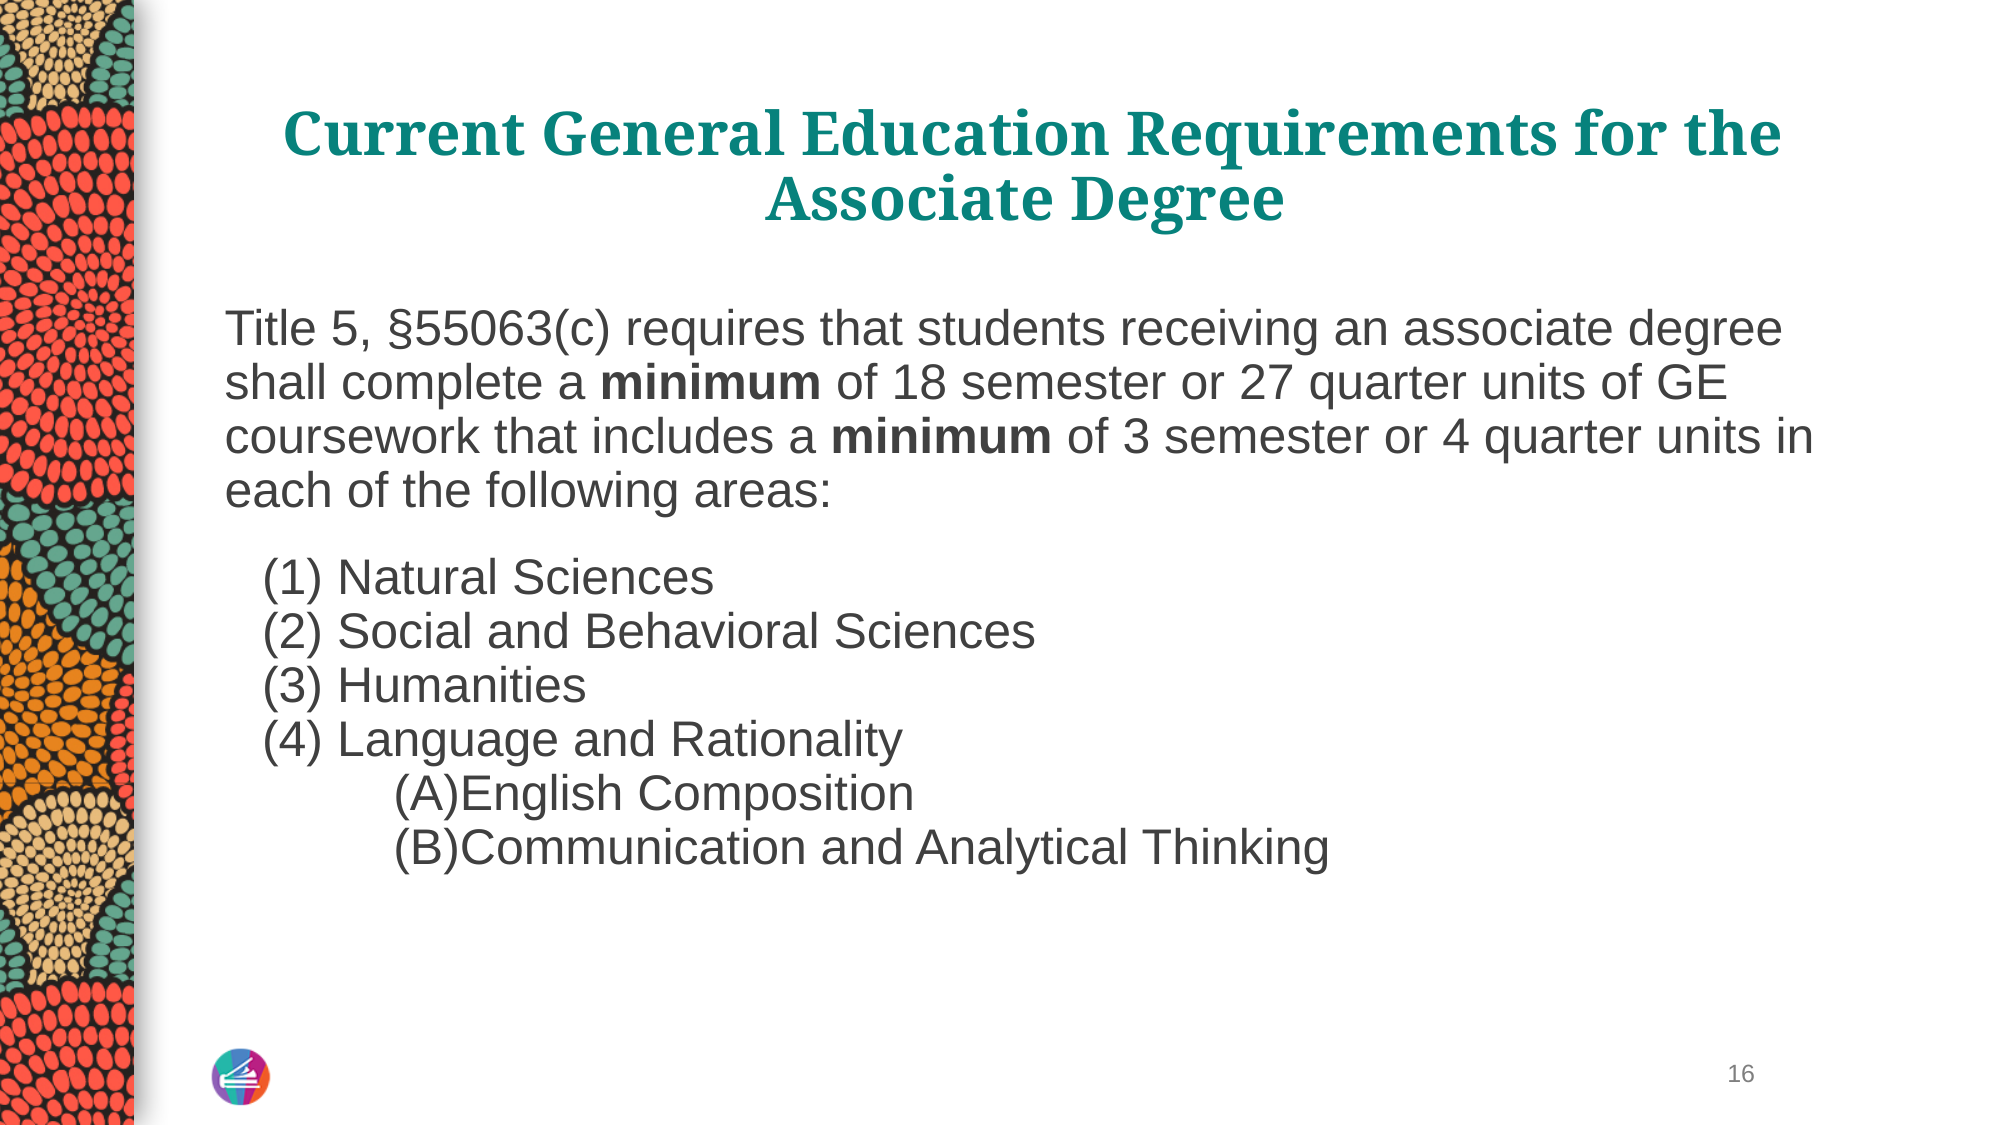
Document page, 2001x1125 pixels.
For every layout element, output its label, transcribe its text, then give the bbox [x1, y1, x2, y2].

picture [0, 0, 134, 1125]
title Current General Education Requirements for the Associate Degree [209, 59, 1858, 278]
list Title 5, §55063(c) requires that students receiving an associate degree shall complete a minimum of 18 semester or 27 quarter units of GE coursework that includes a minimum of 3 semester or 4 quarter units in each of the following areas: (1) Natural Sciences (2) Social and Behavioral Sciences (3) Humanities (4) Language and Rationality English Composition Communication and Analytical Thinking [209, 294, 1860, 1020]
slide_number 16 [1712, 1042, 1863, 1103]
picture [209, 1046, 272, 1108]
